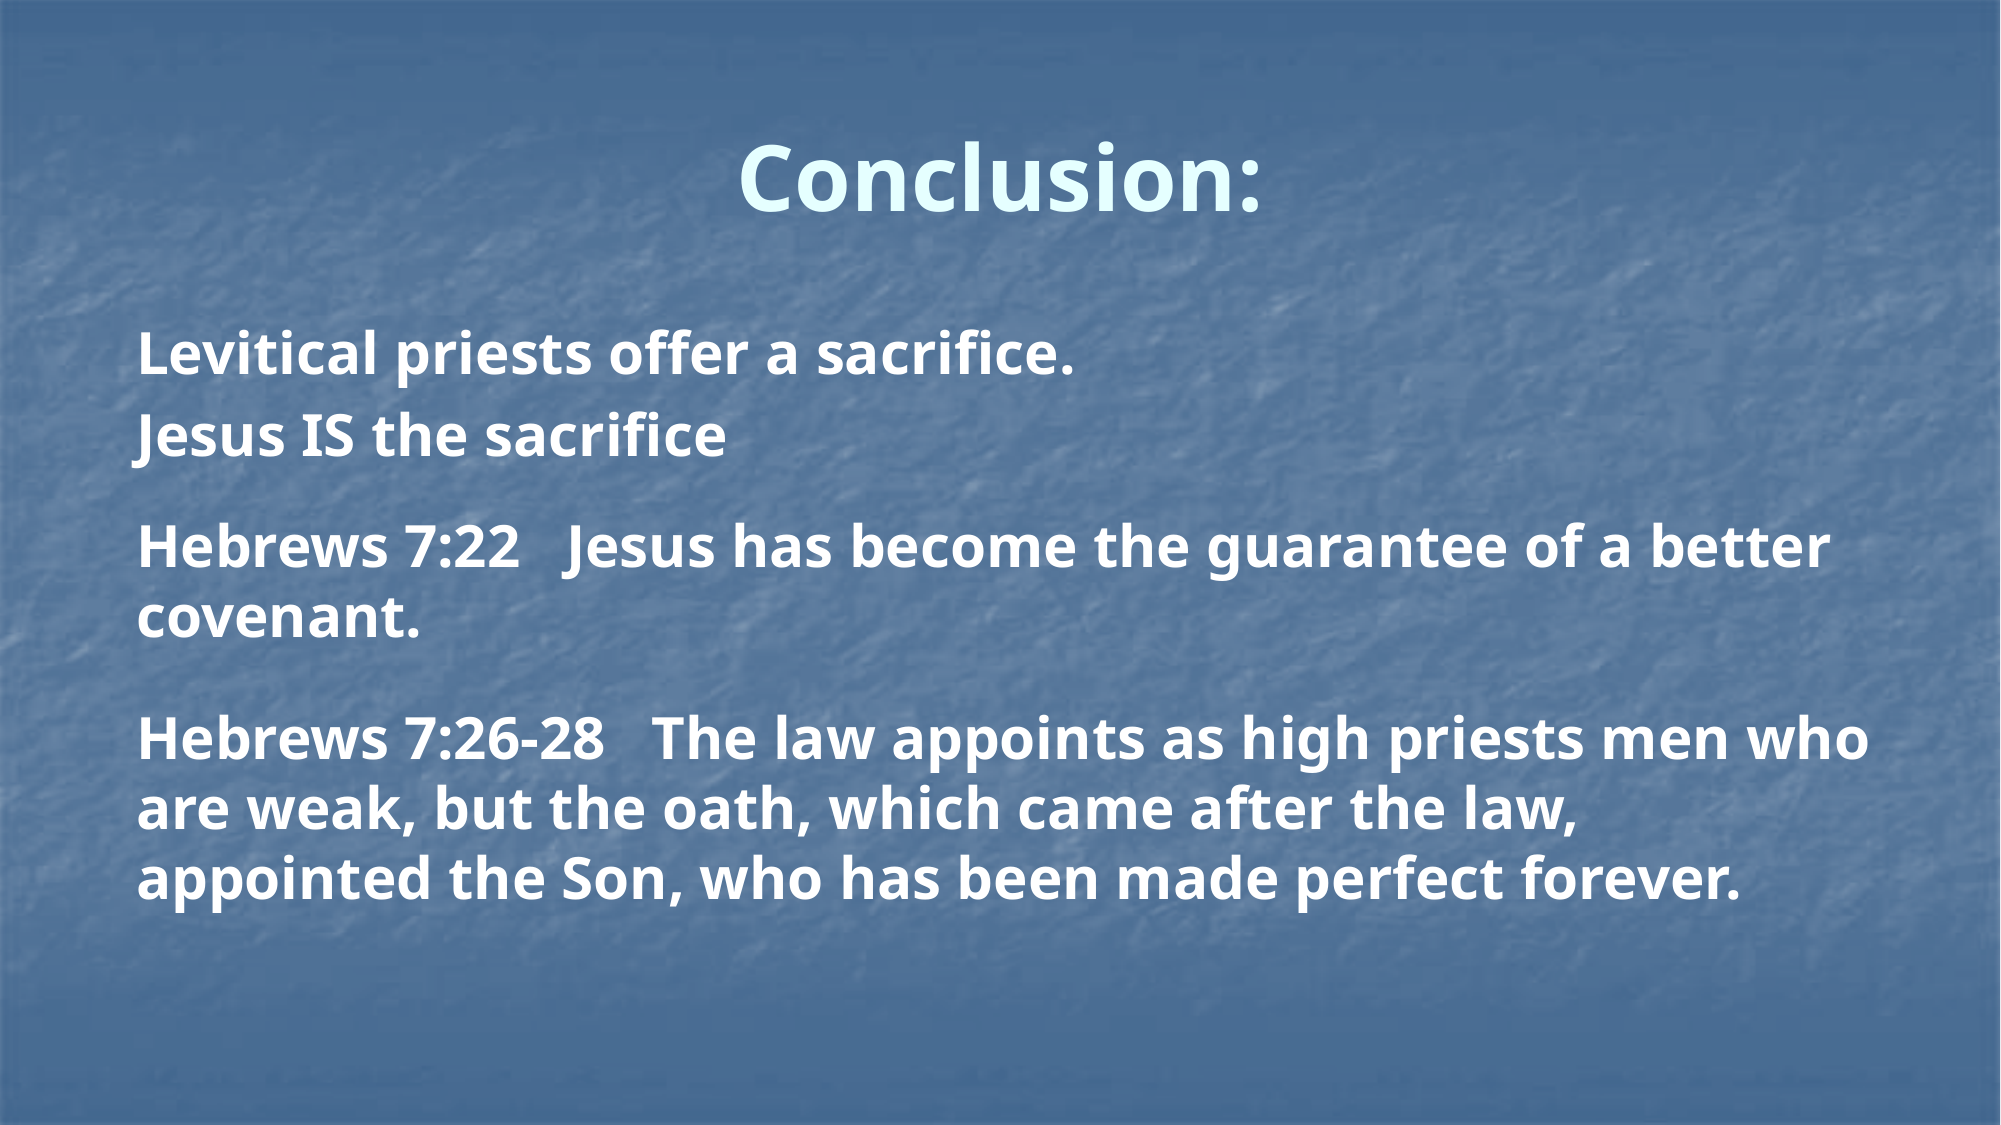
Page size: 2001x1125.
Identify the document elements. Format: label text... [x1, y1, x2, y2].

list Levitical priests offer a sacrifice. Jesus IS the sacrifice Hebrews 7:22 Jesus has become the guarantee of a better covenant. Hebrews 7:26-28 The law appoints as high priests men who are weak, but the oath, which came after the law, appointed the Son, who has been made perfect forever. [121, 309, 1900, 1000]
title Conclusion: [99, 62, 1900, 288]
